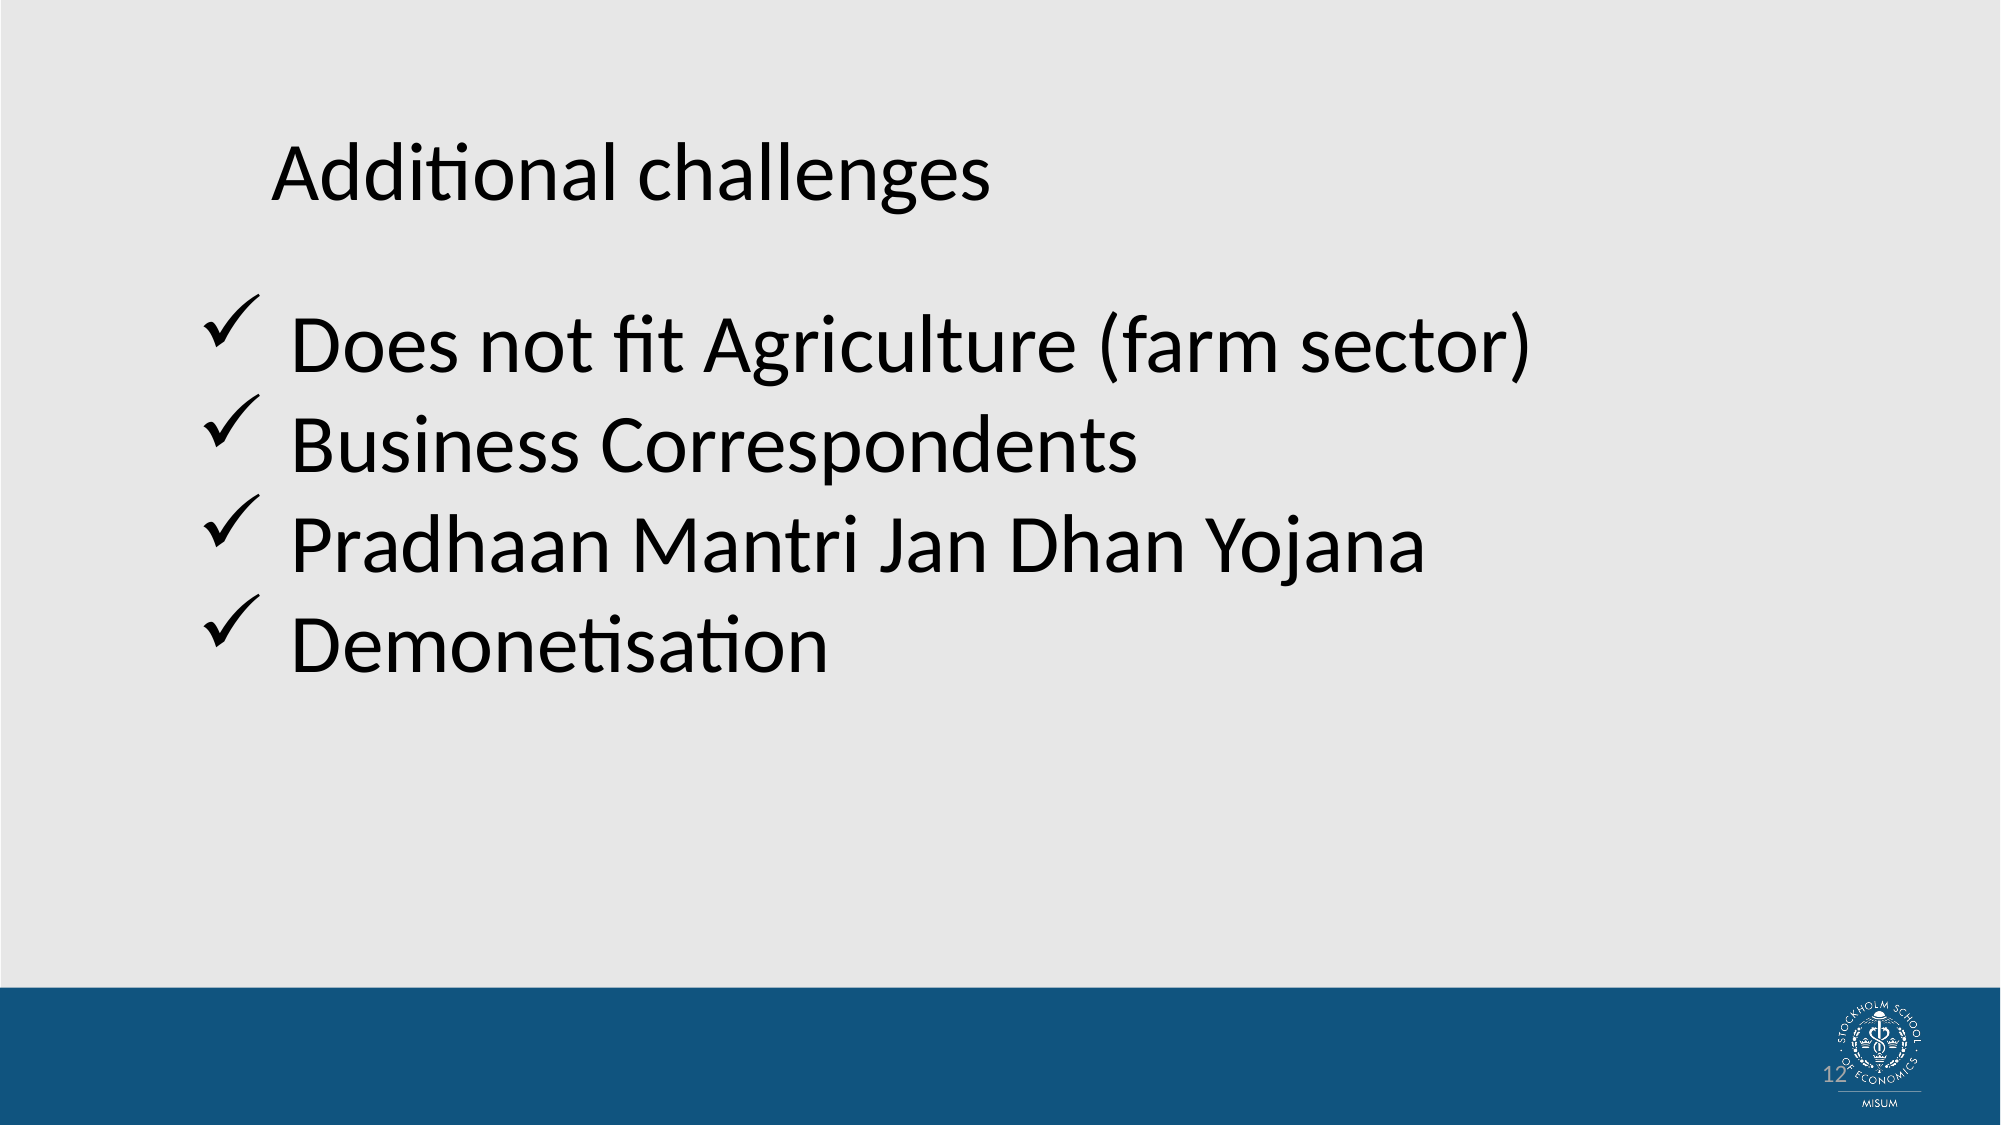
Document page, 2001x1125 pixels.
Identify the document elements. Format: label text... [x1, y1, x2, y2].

text_box Additional challenges [256, 110, 1639, 225]
text_box Does not fit Agriculture (farm sector) Business Correspondents Pradhaan Mantri Jan Dhan Yojana Demonetisation [182, 281, 1896, 897]
slide_number 12 [1412, 1042, 1863, 1103]
